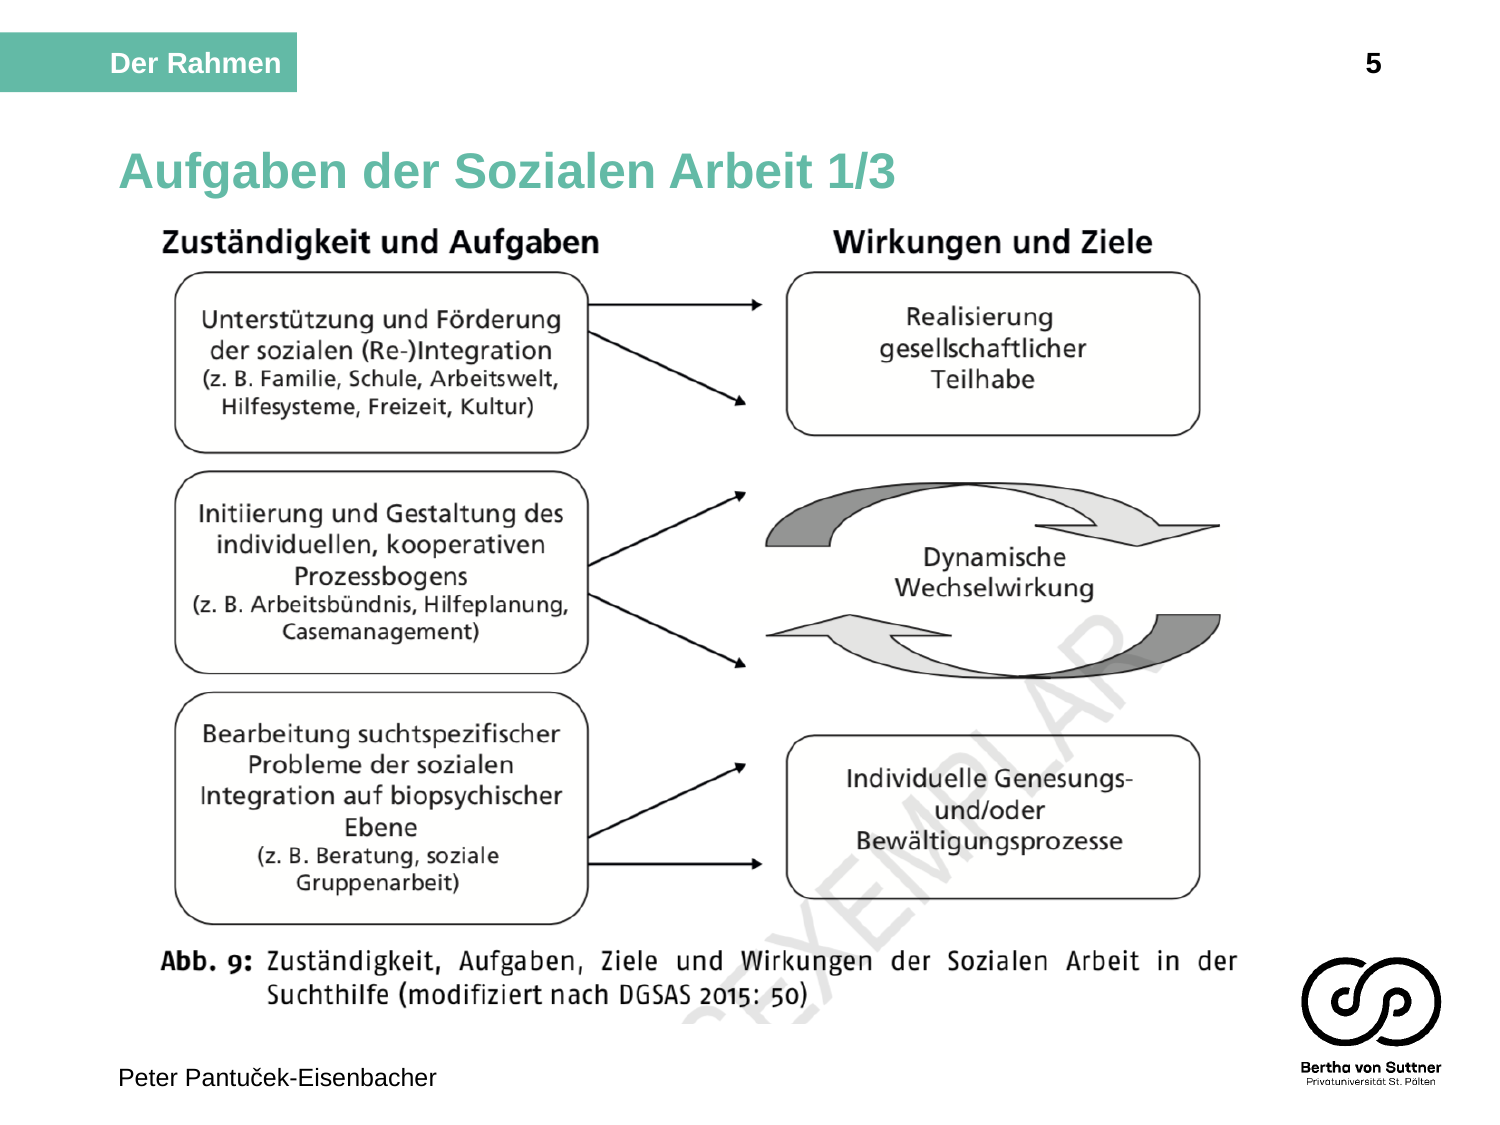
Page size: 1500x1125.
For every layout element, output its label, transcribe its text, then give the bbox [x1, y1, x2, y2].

title Aufgaben der Sozialen Arbeit 1/3 [103, 43, 1397, 207]
picture [1267, 947, 1475, 1095]
list Der Rahmen [0, 32, 297, 93]
footer Peter Pantuček-Eisenbacher [103, 1046, 610, 1107]
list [145, 206, 1249, 1024]
slide_number 5 [1267, 31, 1397, 92]
